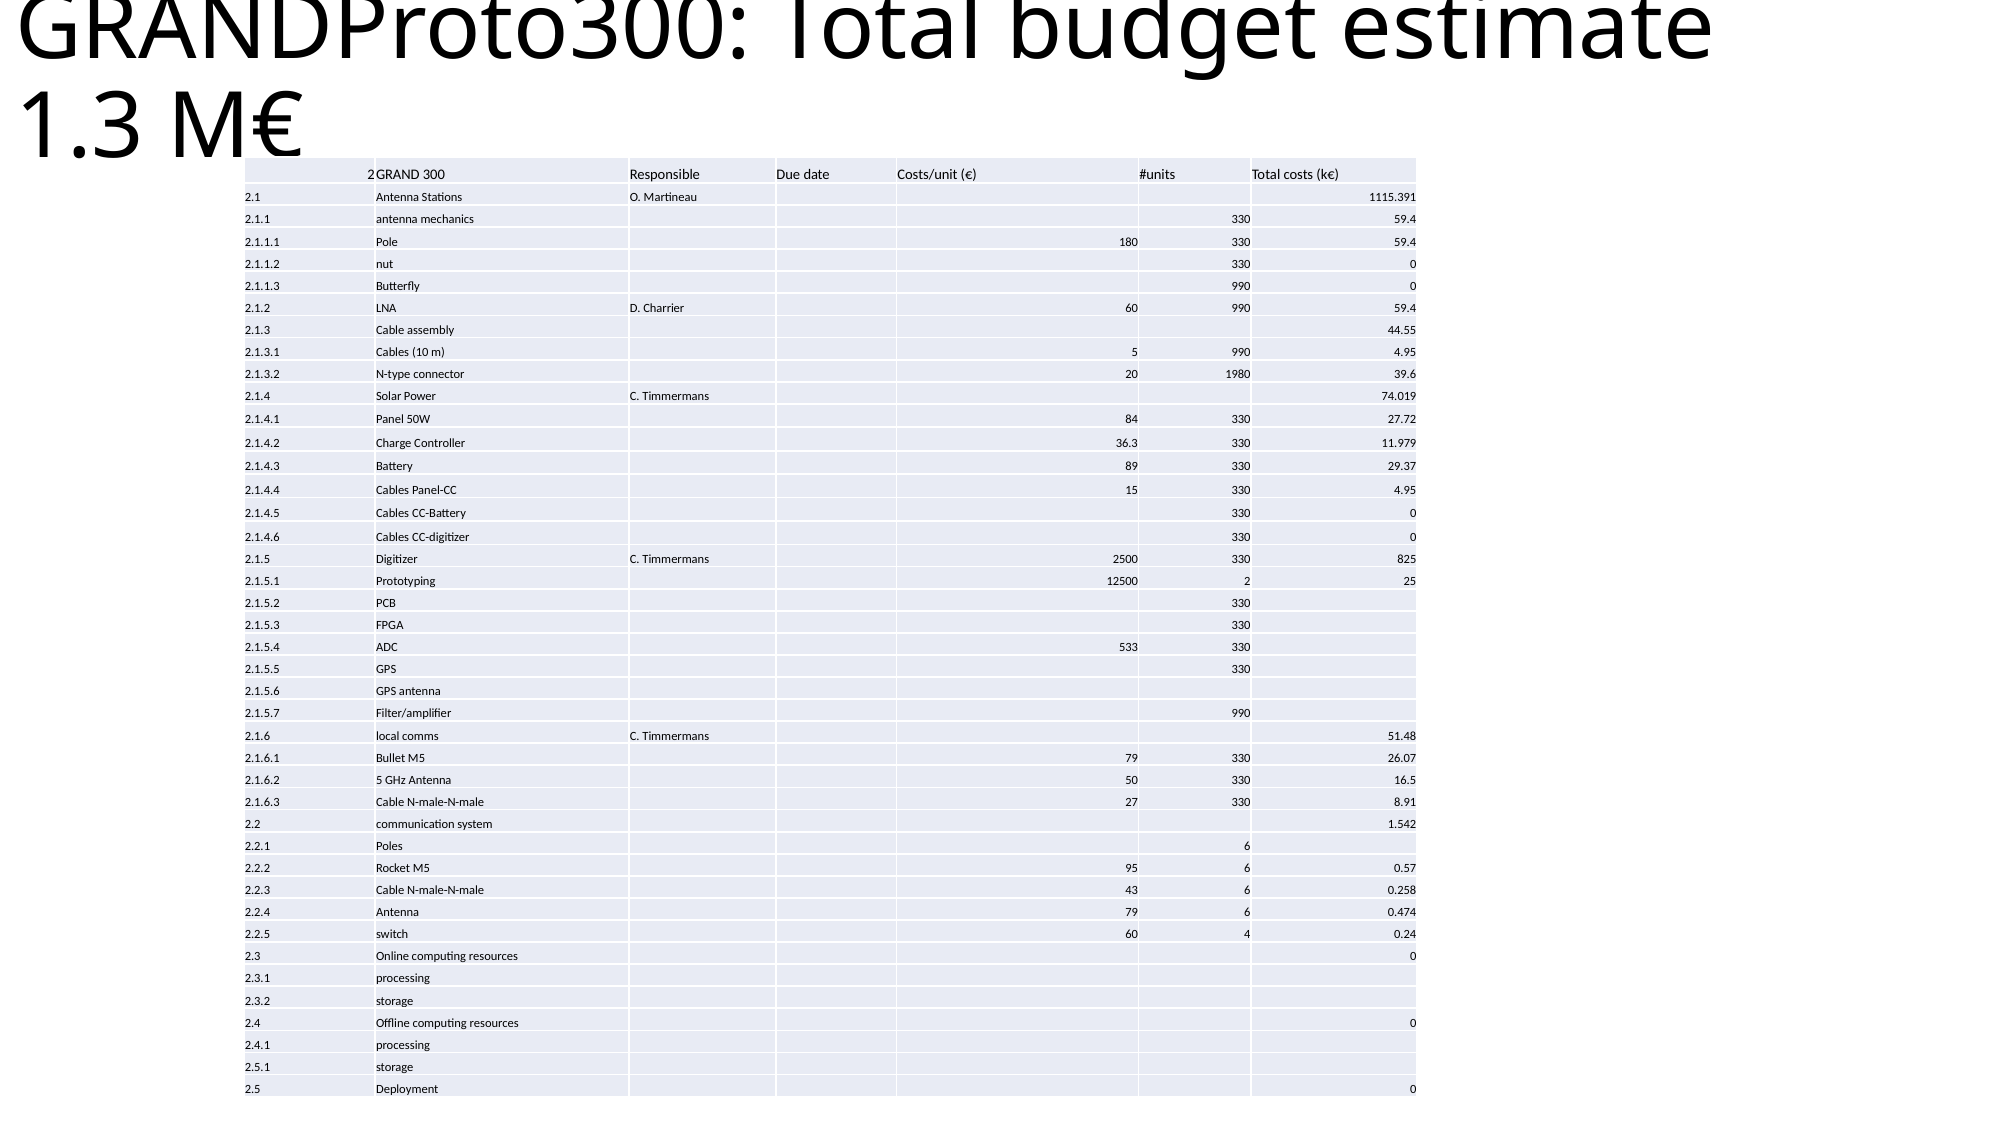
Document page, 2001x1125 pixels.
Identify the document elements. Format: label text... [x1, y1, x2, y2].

table_cell [777, 943, 896, 963]
table_cell [897, 250, 1138, 270]
table_cell 330 [1139, 744, 1250, 764]
table_cell 330 [1139, 452, 1250, 473]
table_cell [777, 899, 896, 919]
table_cell 29.37 [1252, 452, 1416, 473]
table_cell [897, 522, 1138, 544]
table_cell 2.4 [245, 1009, 374, 1030]
table_cell [630, 316, 775, 337]
table_cell [630, 899, 775, 919]
table_cell [897, 1075, 1138, 1096]
table_cell 2.1.4 [245, 383, 374, 403]
table_cell 6 [1139, 833, 1250, 853]
table_cell Rocket M5 [376, 855, 628, 875]
table_cell [1252, 987, 1416, 1007]
table_cell 2.1.5 [245, 545, 374, 566]
table_cell Bullet M5 [376, 744, 628, 764]
table_cell [777, 634, 896, 654]
table_cell local comms [376, 722, 628, 742]
table_cell [777, 921, 896, 941]
table_cell 0 [1252, 272, 1416, 292]
table_cell [1252, 700, 1416, 720]
table_cell [1252, 833, 1416, 853]
table_cell 180 [897, 228, 1138, 248]
table_cell Panel 50W [376, 405, 628, 426]
table_cell Cables (10 m) [376, 338, 628, 359]
table_cell 330 [1139, 475, 1250, 497]
table_cell [897, 943, 1138, 963]
table_cell 50 [897, 766, 1138, 787]
table_cell [630, 228, 775, 248]
table_cell C. Timmermans [630, 722, 775, 742]
table_cell [777, 567, 896, 588]
table_cell processing [376, 965, 628, 985]
table_cell [777, 656, 896, 676]
table_cell FPGA [376, 612, 628, 632]
table_cell [1139, 1053, 1250, 1074]
table_cell 2.1.6 [245, 722, 374, 742]
table_cell [630, 590, 775, 610]
table_cell [630, 634, 775, 654]
table_cell Online computing resources [376, 943, 628, 963]
table_cell Cables Panel-CC [376, 475, 628, 497]
table_cell [1252, 634, 1416, 654]
table_cell Filter/amplifier [376, 700, 628, 720]
table_cell [630, 1075, 775, 1096]
table_cell storage [376, 1053, 628, 1074]
table_cell [777, 810, 896, 831]
table_cell 330 [1139, 228, 1250, 248]
table_cell [897, 1031, 1138, 1052]
table_cell 51.48 [1252, 722, 1416, 742]
table_cell Offline computing resources [376, 1009, 628, 1030]
table_cell Cable assembly [376, 316, 628, 337]
table_cell D. Charrier [630, 294, 775, 315]
table_cell 2.2.1 [245, 833, 374, 853]
table_cell GPS [376, 656, 628, 676]
table_cell [777, 1031, 896, 1052]
table_cell [1252, 590, 1416, 610]
table_cell Deployment [376, 1075, 628, 1096]
table_cell 59.4 [1252, 206, 1416, 226]
table_cell 26.07 [1252, 744, 1416, 764]
table_cell [630, 428, 775, 450]
table_cell 44.55 [1252, 316, 1416, 337]
table_cell [1252, 1053, 1416, 1074]
table_cell [630, 744, 775, 764]
table_cell 2.1.1.3 [245, 272, 374, 292]
table_cell N-type connector [376, 361, 628, 381]
table_cell [630, 700, 775, 720]
table_header 2 [245, 158, 374, 182]
table_cell 330 [1139, 545, 1250, 566]
table_cell [630, 361, 775, 381]
table_cell 330 [1139, 612, 1250, 632]
table_cell 60 [897, 921, 1138, 941]
table_cell 330 [1139, 498, 1250, 520]
table_cell [630, 272, 775, 292]
table_cell 2 [1139, 567, 1250, 588]
table_cell 74.019 [1252, 383, 1416, 403]
table_cell [777, 1009, 896, 1030]
table_cell 990 [1139, 294, 1250, 315]
table_cell [777, 744, 896, 764]
table_cell Digitizer [376, 545, 628, 566]
table_cell processing [376, 1031, 628, 1052]
table_cell 39.6 [1252, 361, 1416, 381]
table_cell [777, 987, 896, 1007]
table_cell [630, 855, 775, 875]
table_cell 2.1.5.5 [245, 656, 374, 676]
table_cell 330 [1139, 656, 1250, 676]
table_cell ADC [376, 634, 628, 654]
table_cell [630, 567, 775, 588]
table_cell [777, 250, 896, 270]
table_cell [630, 498, 775, 520]
table_cell Pole [376, 228, 628, 248]
table_cell 2.1.3 [245, 316, 374, 337]
table_cell [1139, 1031, 1250, 1052]
table_cell [777, 383, 896, 403]
table_cell [777, 855, 896, 875]
table_cell [777, 722, 896, 742]
table_cell [777, 612, 896, 632]
table_cell [777, 206, 896, 226]
table_cell storage [376, 987, 628, 1007]
table_header Total costs (k€) [1252, 158, 1416, 182]
table_cell 0 [1252, 250, 1416, 270]
table_cell 990 [1139, 700, 1250, 720]
table_cell 59.4 [1252, 228, 1416, 248]
table_cell 533 [897, 634, 1138, 654]
table_cell [777, 272, 896, 292]
table_cell [897, 1009, 1138, 1030]
table_cell [630, 1053, 775, 1074]
table_cell 2.1.3.1 [245, 338, 374, 359]
table_cell [1139, 1075, 1250, 1096]
table_cell 6 [1139, 877, 1250, 897]
table_cell [897, 612, 1138, 632]
table_cell Prototyping [376, 567, 628, 588]
table_cell 16.5 [1252, 766, 1416, 787]
table_cell 2.1.4.4 [245, 475, 374, 497]
table_cell [777, 877, 896, 897]
table_cell [777, 590, 896, 610]
table_cell 330 [1139, 428, 1250, 450]
table_header #units [1139, 158, 1250, 182]
table_cell 330 [1139, 766, 1250, 787]
table_cell [777, 522, 896, 544]
table_cell 825 [1252, 545, 1416, 566]
table_cell [897, 987, 1138, 1007]
table_cell [630, 206, 775, 226]
table_cell 95 [897, 855, 1138, 875]
table_cell [630, 678, 775, 698]
table_cell antenna mechanics [376, 206, 628, 226]
table_cell Cable N-male-N-male [376, 788, 628, 809]
table_cell [630, 833, 775, 853]
table_cell [1139, 184, 1250, 204]
table_cell Antenna Stations [376, 184, 628, 204]
table_cell 2500 [897, 545, 1138, 566]
table_cell [897, 272, 1138, 292]
table_cell 2.1.1.2 [245, 250, 374, 270]
table_cell Poles [376, 833, 628, 853]
table_header Responsible [630, 158, 775, 182]
table_cell 2.1.1.1 [245, 228, 374, 248]
table_cell [630, 788, 775, 809]
table_cell [777, 475, 896, 497]
table_cell 1.542 [1252, 810, 1416, 831]
table_cell [630, 656, 775, 676]
table_cell 330 [1139, 206, 1250, 226]
table_cell [777, 428, 896, 450]
table_cell [777, 184, 896, 204]
table_cell Battery [376, 452, 628, 473]
table_cell [630, 250, 775, 270]
table_header Due date [777, 158, 896, 182]
table_cell 15 [897, 475, 1138, 497]
table_cell [777, 678, 896, 698]
table_cell [777, 361, 896, 381]
table_cell 0.24 [1252, 921, 1416, 941]
table_cell 27 [897, 788, 1138, 809]
title GRANDProto300: Total budget estimate 1.3 M€ [0, 0, 1821, 157]
table_cell [630, 877, 775, 897]
table_cell [630, 475, 775, 497]
table_header Costs/unit (€) [897, 158, 1138, 182]
table_cell Cables CC-digitizer [376, 522, 628, 544]
table_cell [897, 206, 1138, 226]
table_cell [1252, 678, 1416, 698]
table_cell 5 GHz Antenna [376, 766, 628, 787]
table_cell 8.91 [1252, 788, 1416, 809]
table_cell 2.1.5.2 [245, 590, 374, 610]
table_cell Cable N-male-N-male [376, 877, 628, 897]
table_cell 4.95 [1252, 338, 1416, 359]
table_cell 1980 [1139, 361, 1250, 381]
table_cell 2.1.6.3 [245, 788, 374, 809]
table_cell [630, 1009, 775, 1030]
table_cell [897, 383, 1138, 403]
table_cell [897, 833, 1138, 853]
table_cell [1252, 612, 1416, 632]
table_cell 990 [1139, 272, 1250, 292]
table_cell Charge Controller [376, 428, 628, 450]
table_cell 5 [897, 338, 1138, 359]
table_cell [630, 965, 775, 985]
table_cell [1252, 965, 1416, 985]
table_cell 2.2.5 [245, 921, 374, 941]
table_cell [777, 766, 896, 787]
table_cell [897, 1053, 1138, 1074]
table_cell [897, 590, 1138, 610]
table_cell 60 [897, 294, 1138, 315]
table_cell Solar Power [376, 383, 628, 403]
table_cell [777, 833, 896, 853]
table_cell 0 [1252, 943, 1416, 963]
table_cell 11.979 [1252, 428, 1416, 450]
table_cell O. Martineau [630, 184, 775, 204]
table_cell [777, 700, 896, 720]
table_cell [897, 184, 1138, 204]
table_cell 2.1.6.1 [245, 744, 374, 764]
table_cell 6 [1139, 899, 1250, 919]
table_cell PCB [376, 590, 628, 610]
table_cell [630, 766, 775, 787]
table_cell 2.1.5.6 [245, 678, 374, 698]
table_cell [777, 452, 896, 473]
table_cell 0 [1252, 1009, 1416, 1030]
table_cell 25 [1252, 567, 1416, 588]
table_cell 27.72 [1252, 405, 1416, 426]
table_cell [630, 522, 775, 544]
table_cell [897, 810, 1138, 831]
table_cell [1252, 1031, 1416, 1052]
table_cell 330 [1139, 405, 1250, 426]
table_cell 2.1.4.3 [245, 452, 374, 473]
table_cell 2.5.1 [245, 1053, 374, 1074]
table_cell [777, 294, 896, 315]
table_cell [1139, 810, 1250, 831]
table_cell [777, 228, 896, 248]
table_cell Butterfly [376, 272, 628, 292]
table_cell [777, 405, 896, 426]
table_cell 2.2.3 [245, 877, 374, 897]
table_cell 0.474 [1252, 899, 1416, 919]
table_cell 20 [897, 361, 1138, 381]
table_cell 12500 [897, 567, 1138, 588]
table_cell [777, 316, 896, 337]
table_cell 36.3 [897, 428, 1138, 450]
table_cell 2.1 [245, 184, 374, 204]
table_cell 2.1.5.1 [245, 567, 374, 588]
table_cell 2.1.4.6 [245, 522, 374, 544]
table_cell 1115.391 [1252, 184, 1416, 204]
table_cell [1252, 656, 1416, 676]
table_cell [1139, 316, 1250, 337]
table_cell 0 [1252, 522, 1416, 544]
table_cell 79 [897, 899, 1138, 919]
table_cell [1139, 943, 1250, 963]
table_cell [777, 338, 896, 359]
table_header GRAND 300 [376, 158, 628, 182]
table_cell switch [376, 921, 628, 941]
table_cell [1139, 383, 1250, 403]
table_cell 2.2.2 [245, 855, 374, 875]
table_cell [1139, 678, 1250, 698]
table_cell 4 [1139, 921, 1250, 941]
table_cell GPS antenna [376, 678, 628, 698]
table_cell communication system [376, 810, 628, 831]
table_cell 2.1.1 [245, 206, 374, 226]
table_cell LNA [376, 294, 628, 315]
table_cell [630, 943, 775, 963]
table_cell 2.1.3.2 [245, 361, 374, 381]
table_cell 43 [897, 877, 1138, 897]
table_cell 79 [897, 744, 1138, 764]
table_cell 59.4 [1252, 294, 1416, 315]
table_cell 2.1.5.3 [245, 612, 374, 632]
table_cell 990 [1139, 338, 1250, 359]
table_cell [897, 700, 1138, 720]
table_cell 330 [1139, 788, 1250, 809]
table_cell [897, 722, 1138, 742]
table_cell [630, 1031, 775, 1052]
table_cell [1139, 987, 1250, 1007]
table_cell [1139, 722, 1250, 742]
table_cell [897, 656, 1138, 676]
table_cell [630, 921, 775, 941]
table_cell 2.1.2 [245, 294, 374, 315]
table_cell [630, 338, 775, 359]
table_cell 330 [1139, 250, 1250, 270]
table_cell 0.258 [1252, 877, 1416, 897]
table_cell 0 [1252, 1075, 1416, 1096]
table_cell [777, 1053, 896, 1074]
table_cell [777, 498, 896, 520]
table_cell 330 [1139, 590, 1250, 610]
table_cell 0.57 [1252, 855, 1416, 875]
table_cell [1139, 965, 1250, 985]
table_cell 330 [1139, 522, 1250, 544]
table_cell 89 [897, 452, 1138, 473]
table_cell 330 [1139, 634, 1250, 654]
table_cell Antenna [376, 899, 628, 919]
table_cell 2.3.2 [245, 987, 374, 1007]
table_cell 2.1.5.4 [245, 634, 374, 654]
table_cell [777, 788, 896, 809]
table_cell [897, 498, 1138, 520]
table_cell nut [376, 250, 628, 270]
table_cell 2.5 [245, 1075, 374, 1096]
table_cell [630, 612, 775, 632]
table_cell 0 [1252, 498, 1416, 520]
table_cell 4.95 [1252, 475, 1416, 497]
table_cell 2.4.1 [245, 1031, 374, 1052]
table_cell Cables CC-Battery [376, 498, 628, 520]
table_cell 84 [897, 405, 1138, 426]
table_cell 2.3 [245, 943, 374, 963]
table_cell [897, 965, 1138, 985]
table_cell 2.2.4 [245, 899, 374, 919]
table_cell 2.1.4.1 [245, 405, 374, 426]
table_cell 2.1.4.5 [245, 498, 374, 520]
table_cell 2.1.5.7 [245, 700, 374, 720]
table_cell [777, 545, 896, 566]
table_cell [1139, 1009, 1250, 1030]
table_cell [897, 316, 1138, 337]
table_cell [630, 987, 775, 1007]
table_cell 2.1.4.2 [245, 428, 374, 450]
table_cell [630, 810, 775, 831]
table_cell 2.1.6.2 [245, 766, 374, 787]
table_cell [777, 965, 896, 985]
table_cell 6 [1139, 855, 1250, 875]
table_cell C. Timmermans [630, 383, 775, 403]
table_cell [630, 452, 775, 473]
table_cell 2.3.1 [245, 965, 374, 985]
table_cell [630, 405, 775, 426]
table_cell [777, 1075, 896, 1096]
table_cell C. Timmermans [630, 545, 775, 566]
table_cell 2.2 [245, 810, 374, 831]
table_cell [897, 678, 1138, 698]
